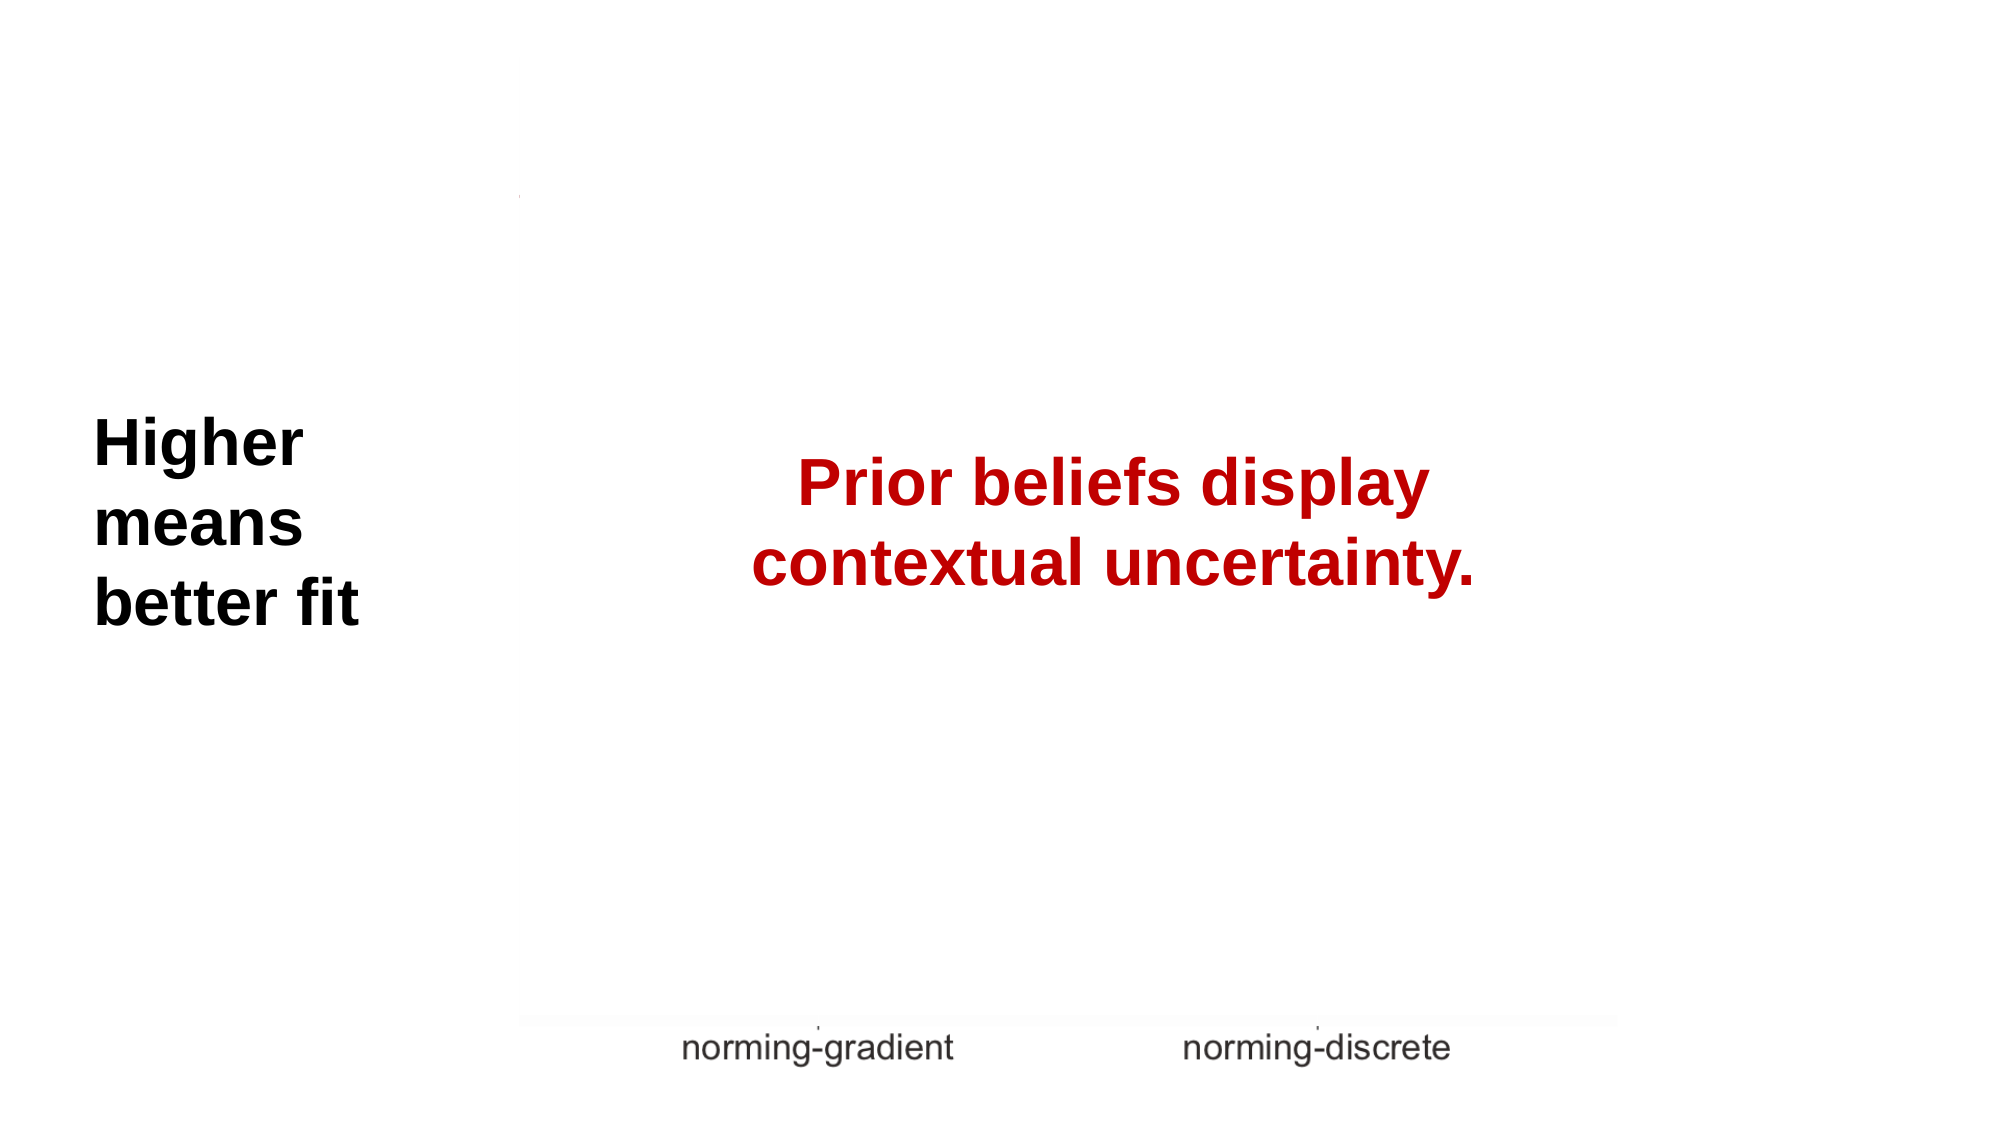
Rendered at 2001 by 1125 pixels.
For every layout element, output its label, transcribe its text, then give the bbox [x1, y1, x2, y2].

text_box [518, 36, 1626, 1016]
text_box Higher means better fit [78, 391, 374, 647]
picture [374, 50, 1625, 1074]
